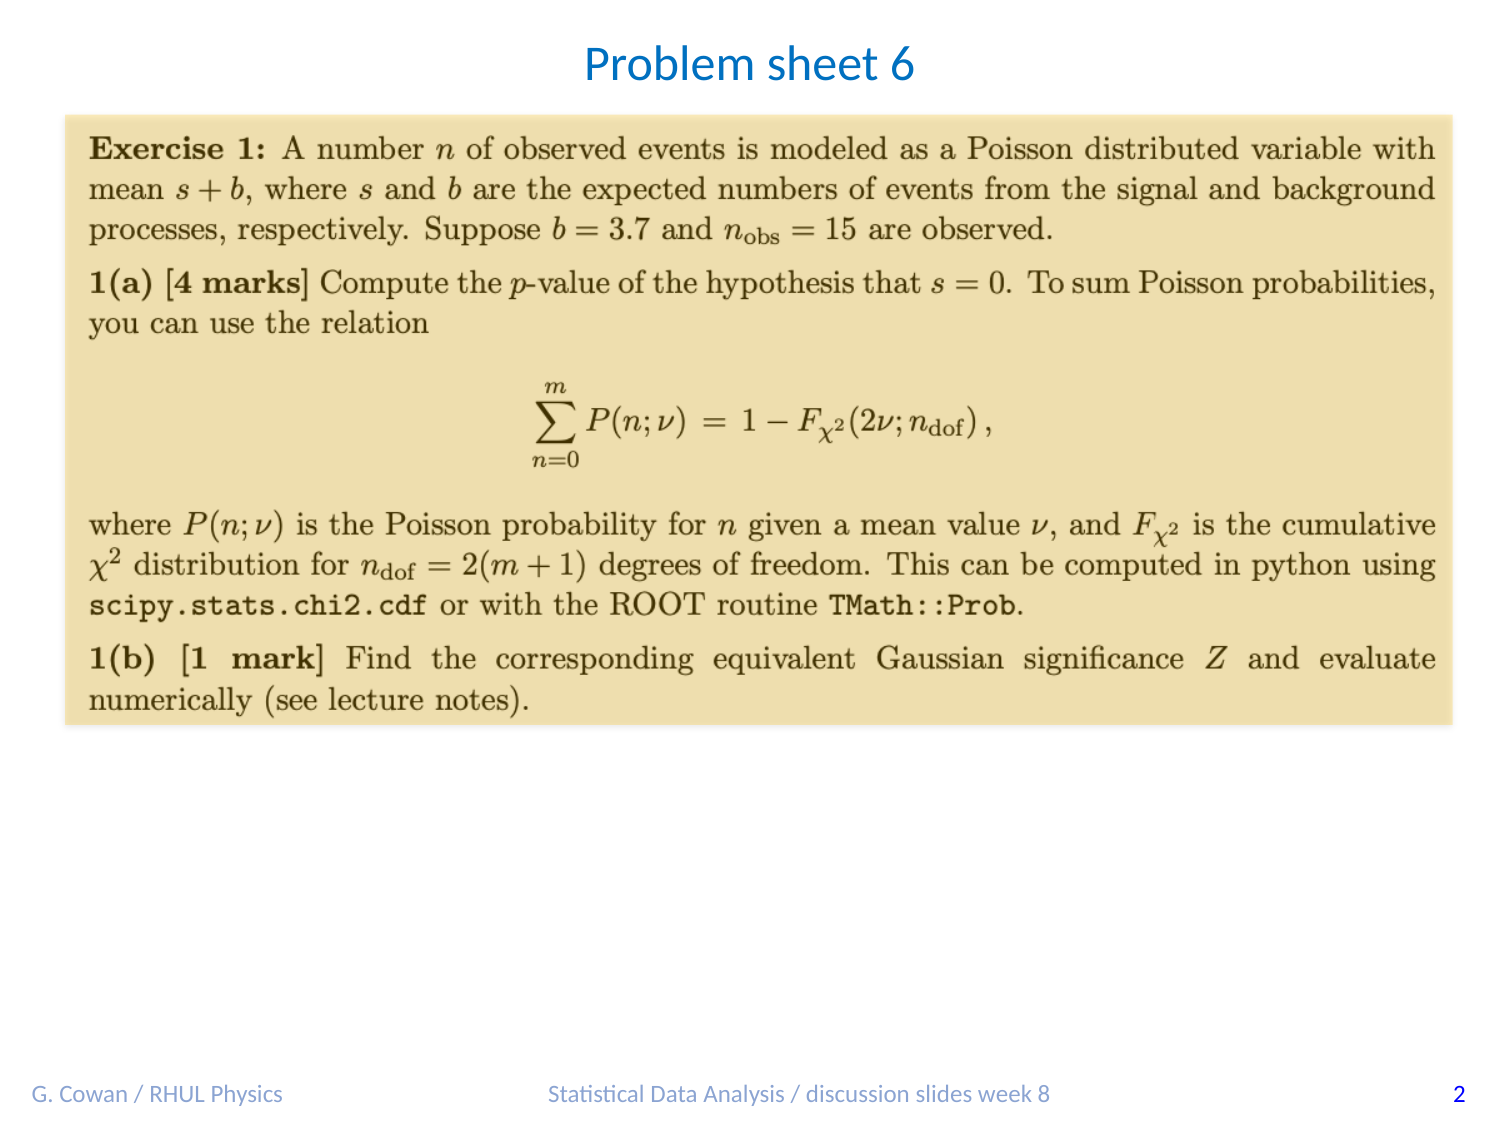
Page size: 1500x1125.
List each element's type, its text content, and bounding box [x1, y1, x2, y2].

text_box Problem sheet 6 [569, 22, 931, 98]
footer Statistical Data Analysis / discussion slides week 8 [338, 1062, 1262, 1123]
picture [64, 114, 1464, 726]
slide_number 2 [1262, 1062, 1481, 1123]
slide_number G. Cowan / RHUL Physics [16, 1062, 338, 1123]
